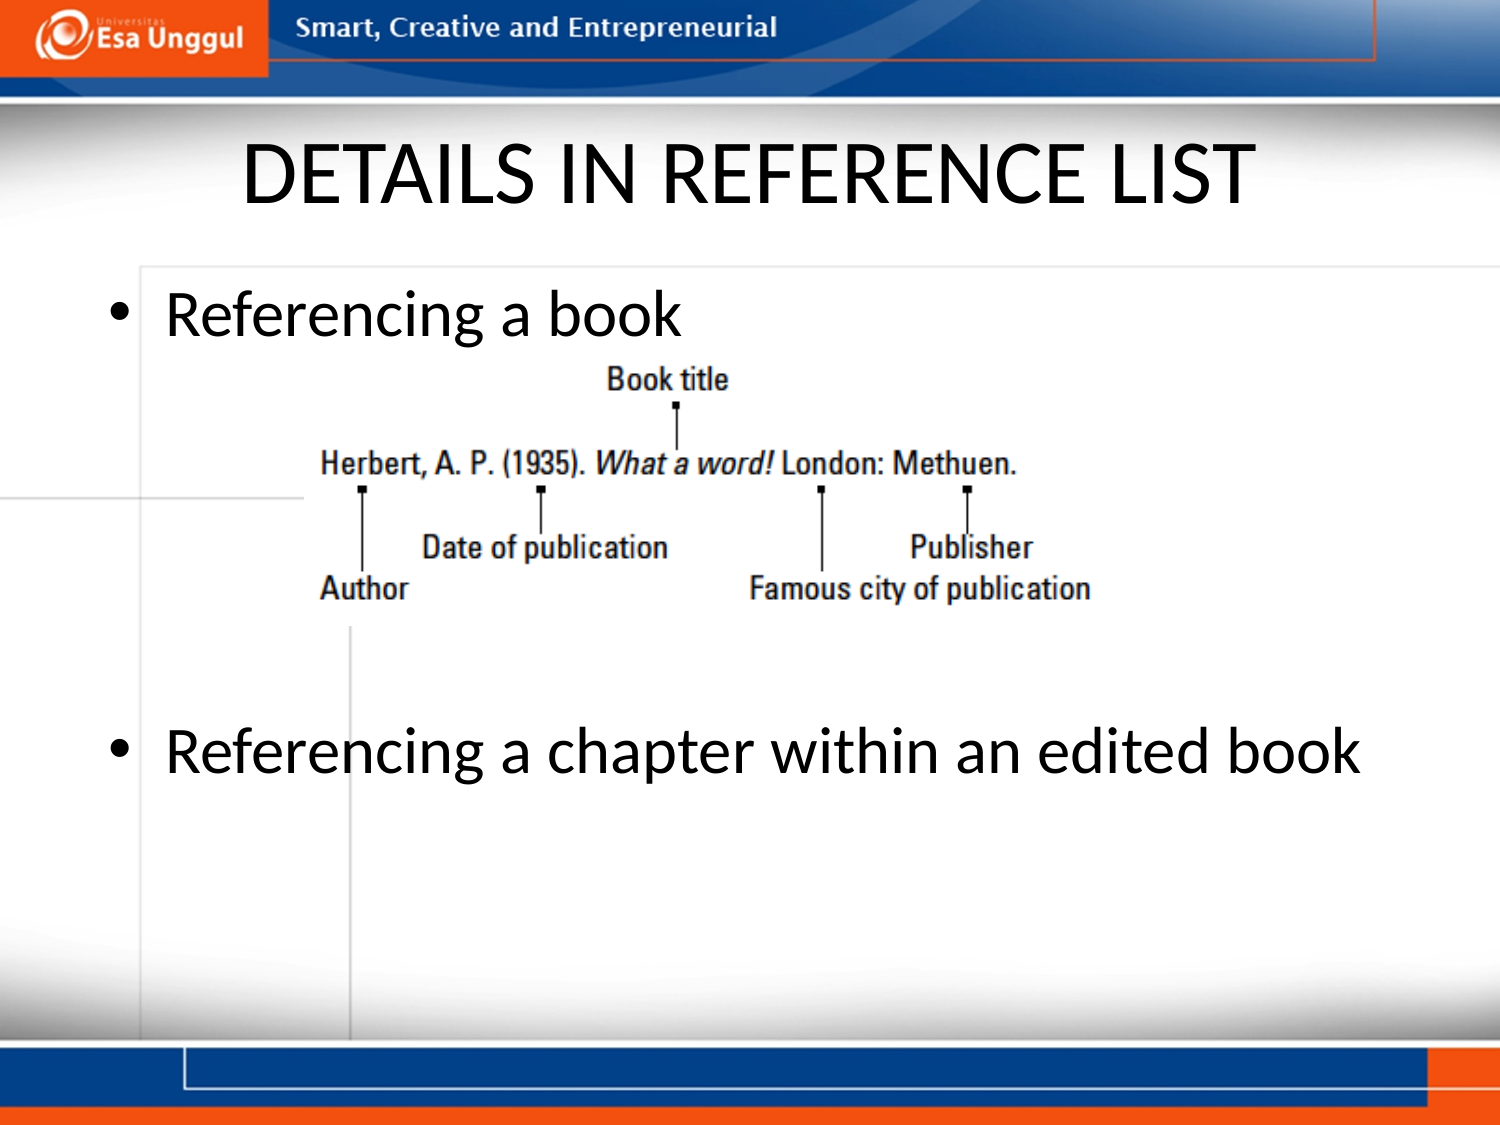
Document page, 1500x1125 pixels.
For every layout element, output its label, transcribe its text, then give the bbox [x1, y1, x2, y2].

list Referencing a book Referencing a chapter within an edited book [75, 262, 1425, 1005]
picture [0, 0, 1500, 1125]
title DETAILS IN REFERENCE LIST [75, 73, 1425, 261]
